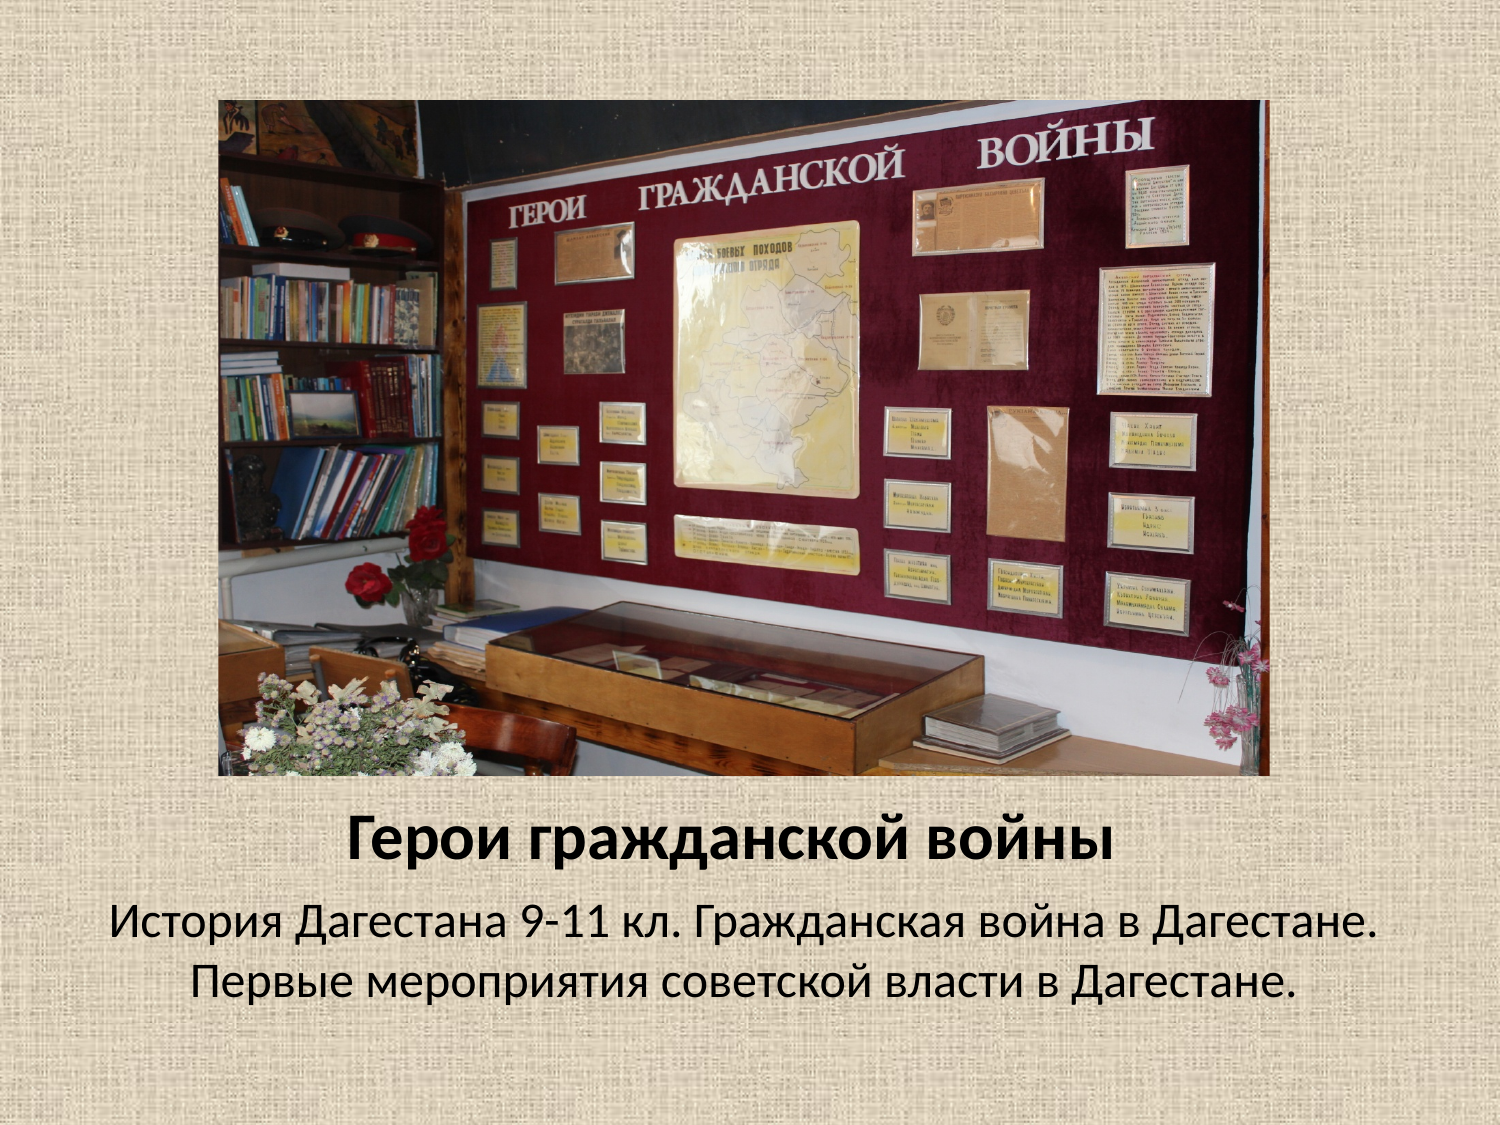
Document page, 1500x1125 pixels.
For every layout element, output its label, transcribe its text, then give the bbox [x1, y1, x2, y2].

picture [0, 0, 1500, 1125]
title Герои гражданской войны [147, 787, 1317, 880]
list История Дагестана 9-11 кл. Гражданская война в Дагестане. Первые мероприятия советской власти в Дагестане. [41, 880, 1447, 1013]
